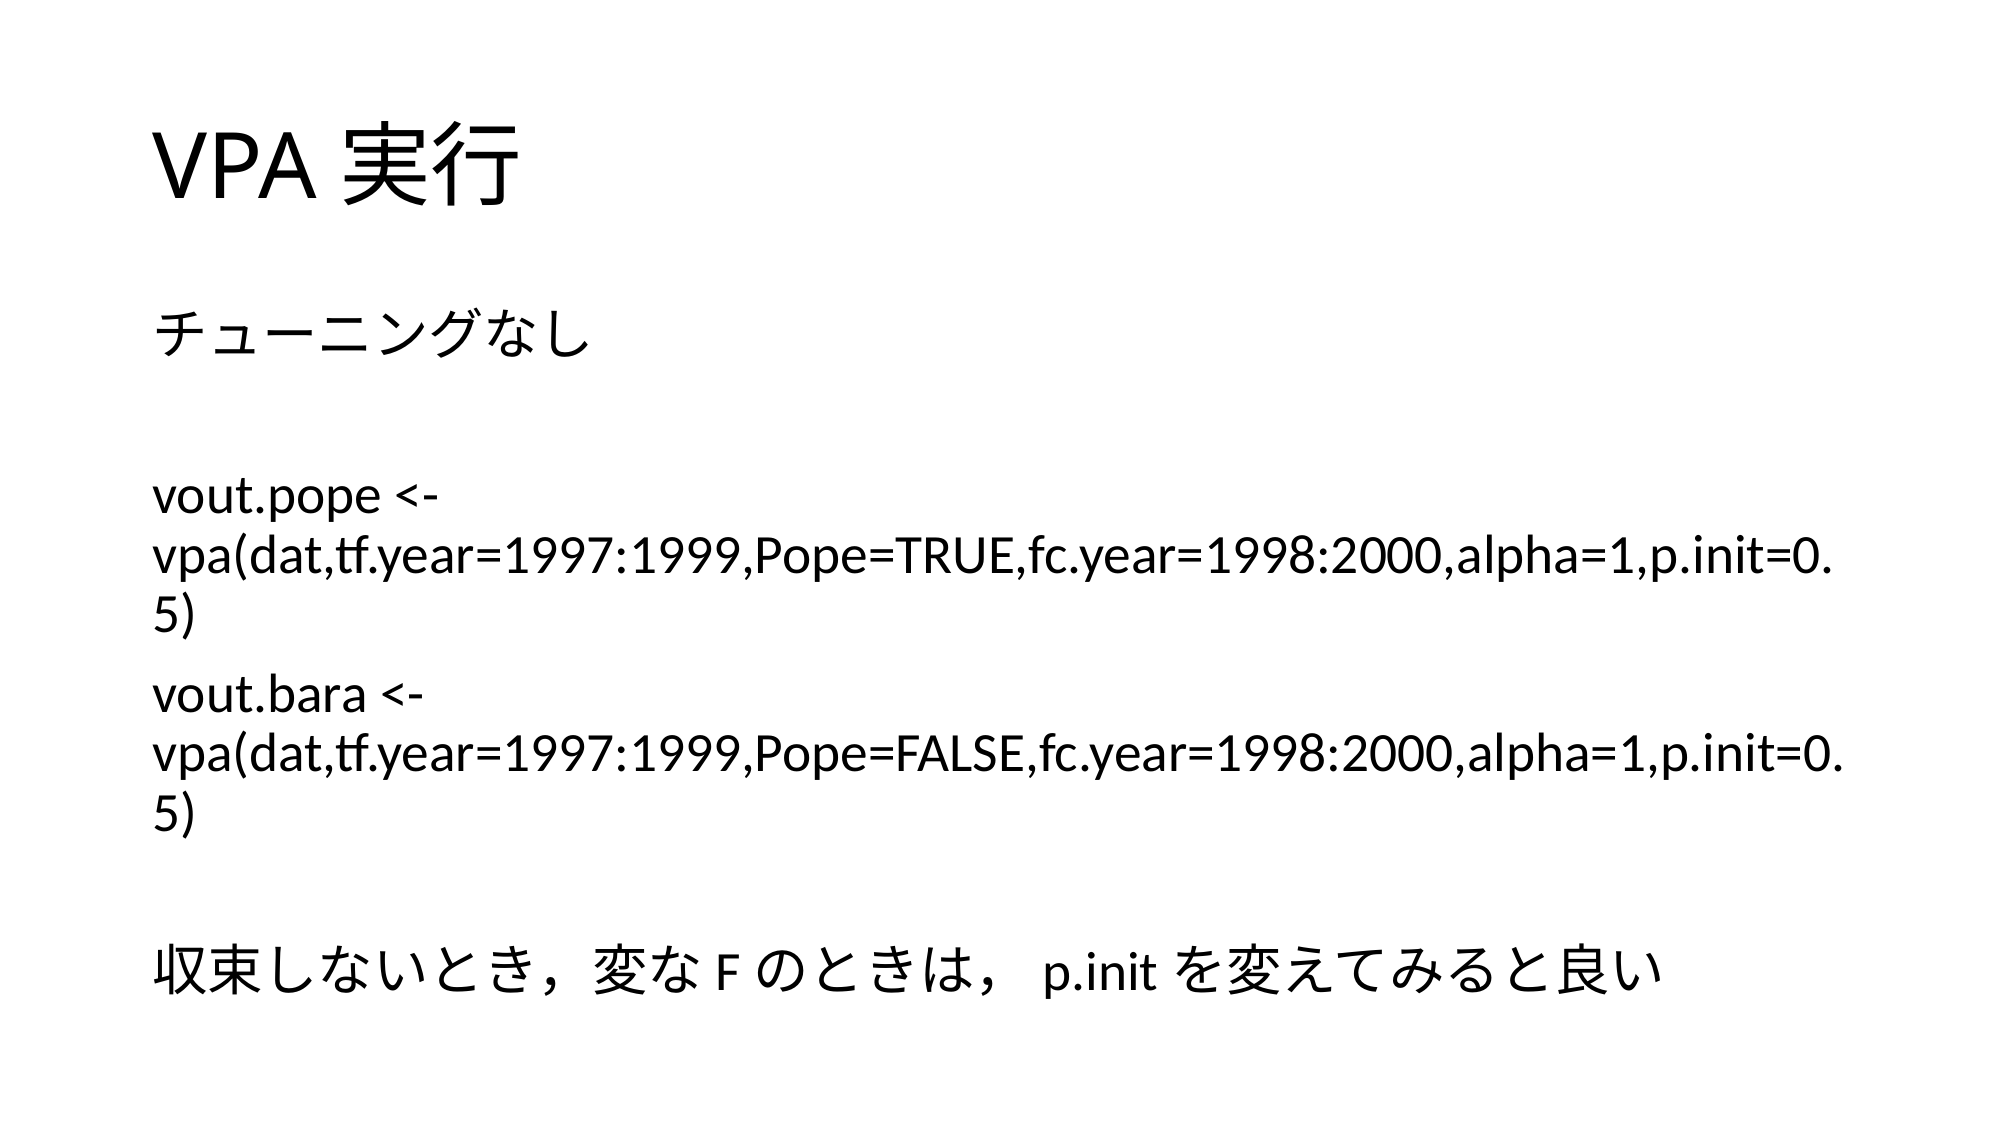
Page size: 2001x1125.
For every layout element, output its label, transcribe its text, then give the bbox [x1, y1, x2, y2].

list チューニングなし vout.pope <- vpa(dat,tf.year=1997:1999,Pope=TRUE,fc.year=1998:2000,alpha=1,p.init=0.5) vout.bara <- vpa(dat,tf.year=1997:1999,Pope=FALSE,fc.year=1998:2000,alpha=1,p.init=0.5) 収束しないとき，変なFのときは，p.initを変えてみると良い [137, 299, 1863, 1014]
title VPA実行 [137, 59, 1863, 278]
